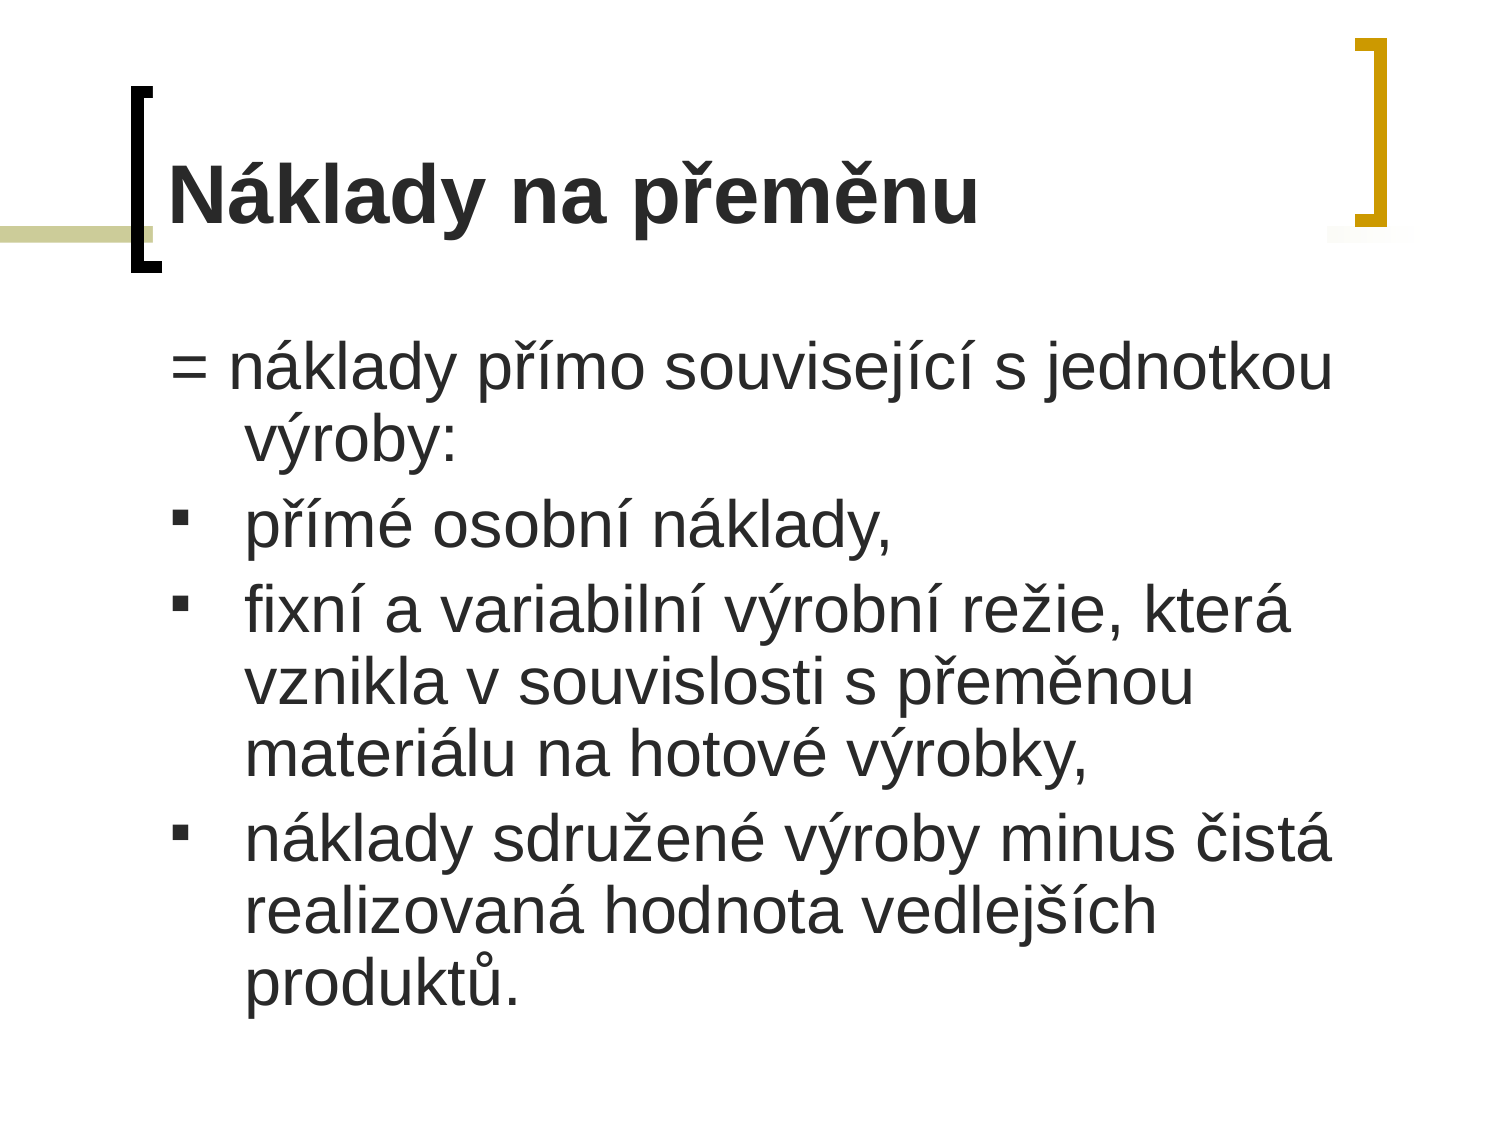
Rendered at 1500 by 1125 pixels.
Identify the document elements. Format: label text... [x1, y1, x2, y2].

list = náklady přímo související s jednotkou výroby: přímé osobní náklady, fixní a variabilní výrobní režie, která vznikla v souvislosti s přeměnou materiálu na hotové výrobky, náklady sdružené výroby minus čistá realizovaná hodnota vedlejších produktů. [155, 324, 1413, 1000]
title Náklady na přeměnu [152, 15, 1328, 248]
